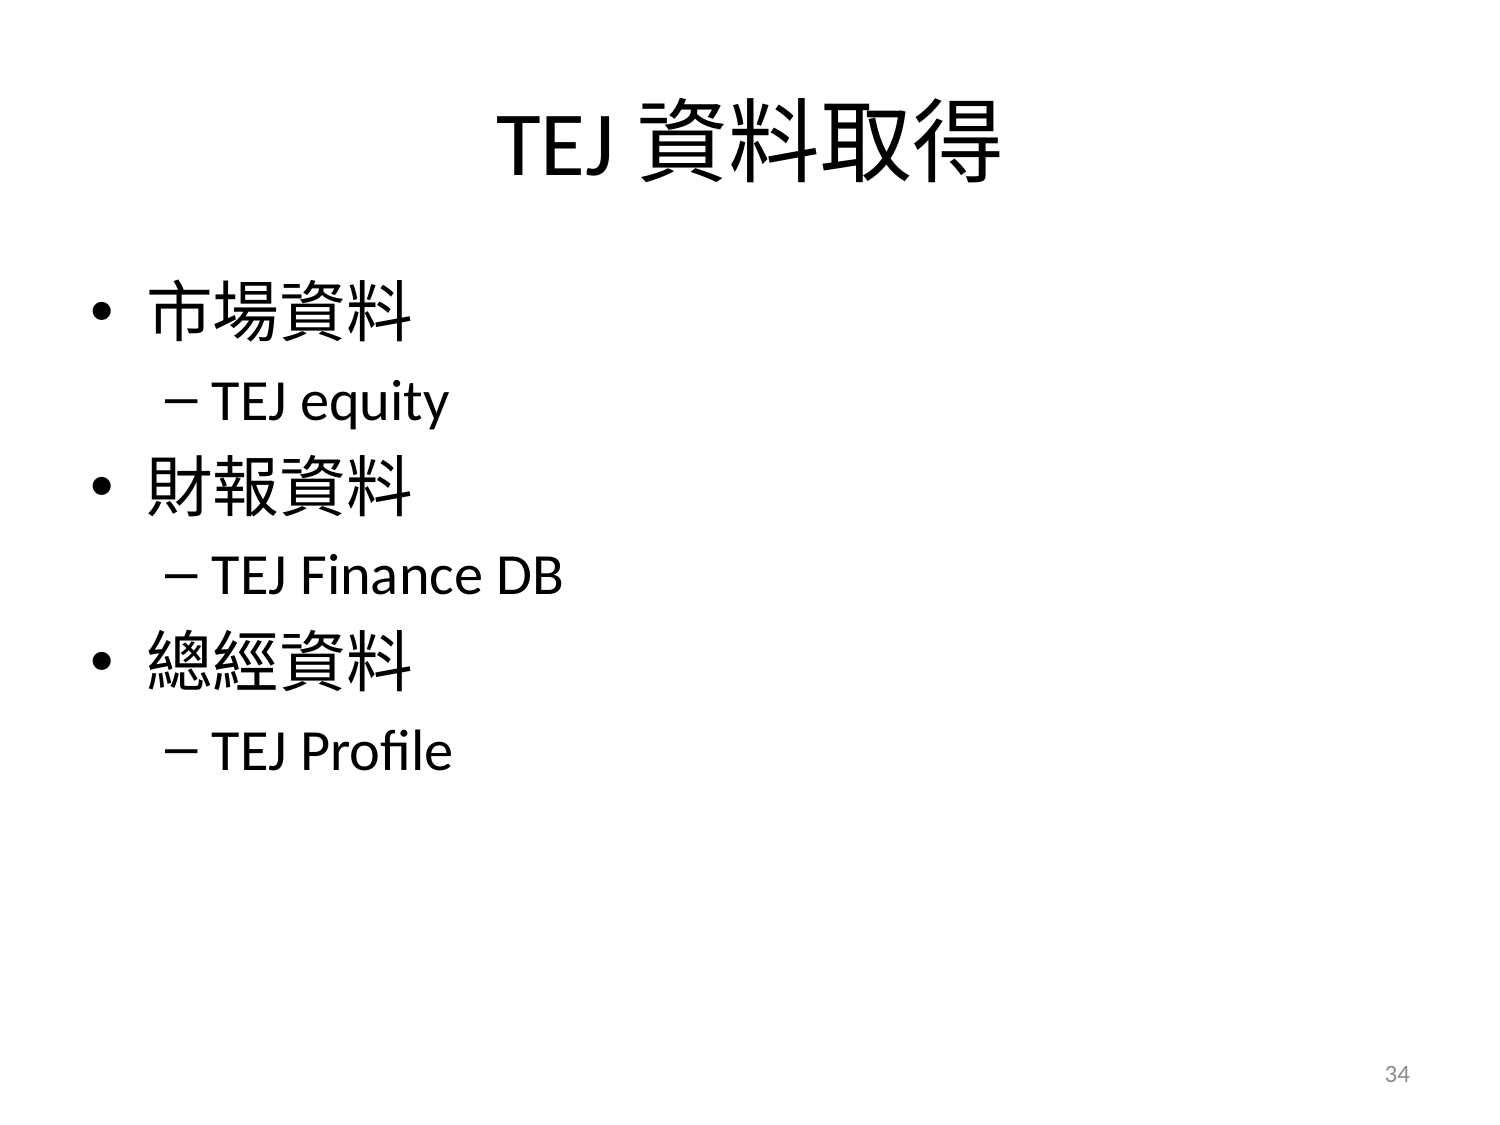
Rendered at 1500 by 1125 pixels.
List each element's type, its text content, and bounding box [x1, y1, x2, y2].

list 市場資料 TEJ equity 財報資料 TEJ Finance DB 總經資料 TEJ Profile [75, 262, 1425, 1005]
title TEJ資料取得 [75, 45, 1425, 233]
slide_number 34 [1074, 1042, 1425, 1103]
